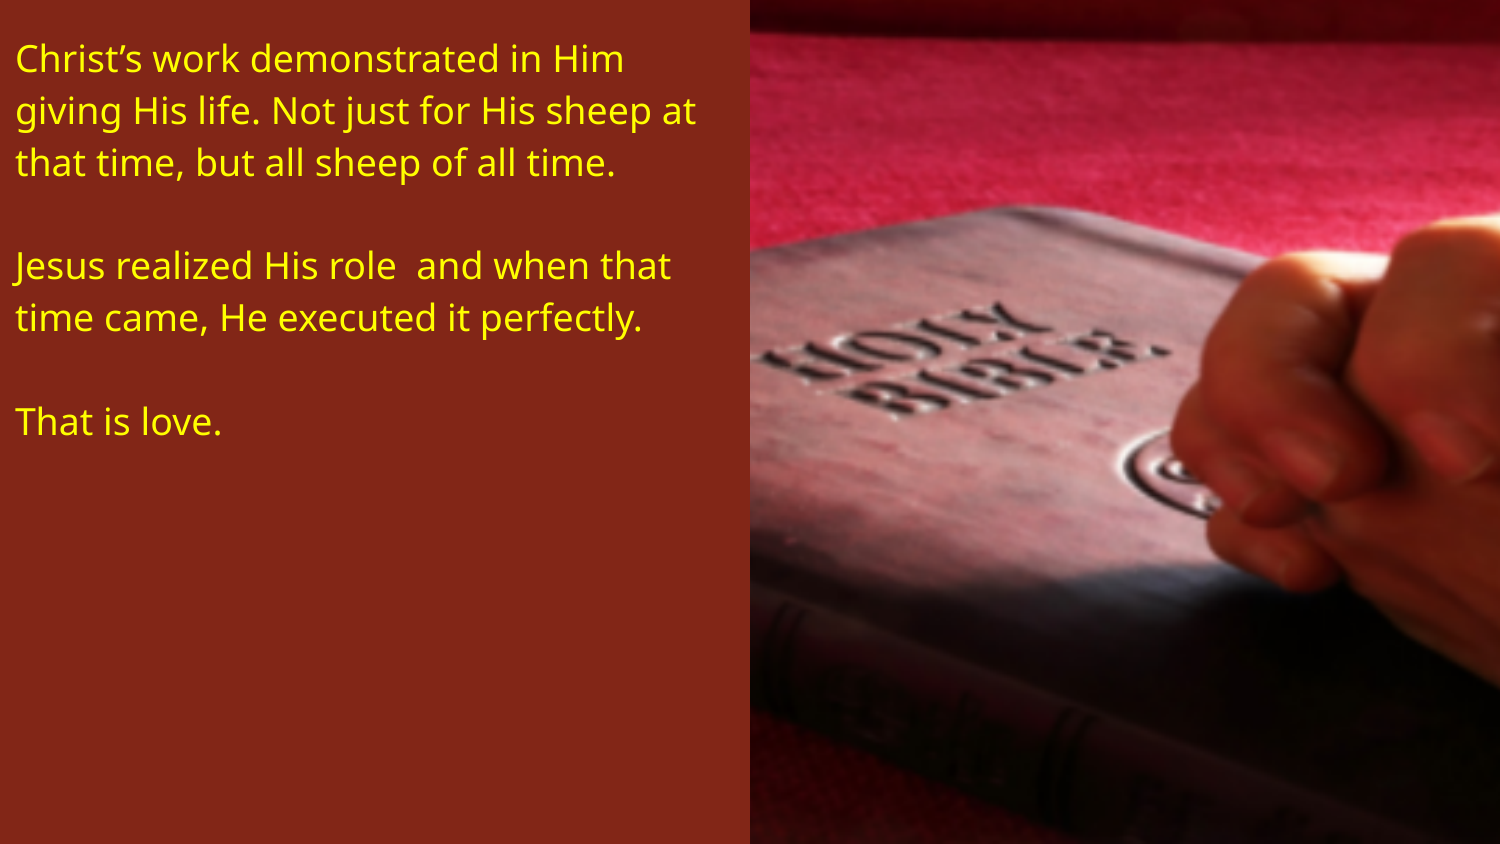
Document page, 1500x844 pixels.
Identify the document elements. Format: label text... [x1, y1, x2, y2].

text_box Christ’s work demonstrated in Him giving His life. Not just for His sheep at that time, but all sheep of all time. Jesus realized His role and when that time came, He executed it perfectly. That is love. [0, 13, 743, 324]
picture [749, 0, 1500, 844]
text_box [413, 324, 743, 465]
